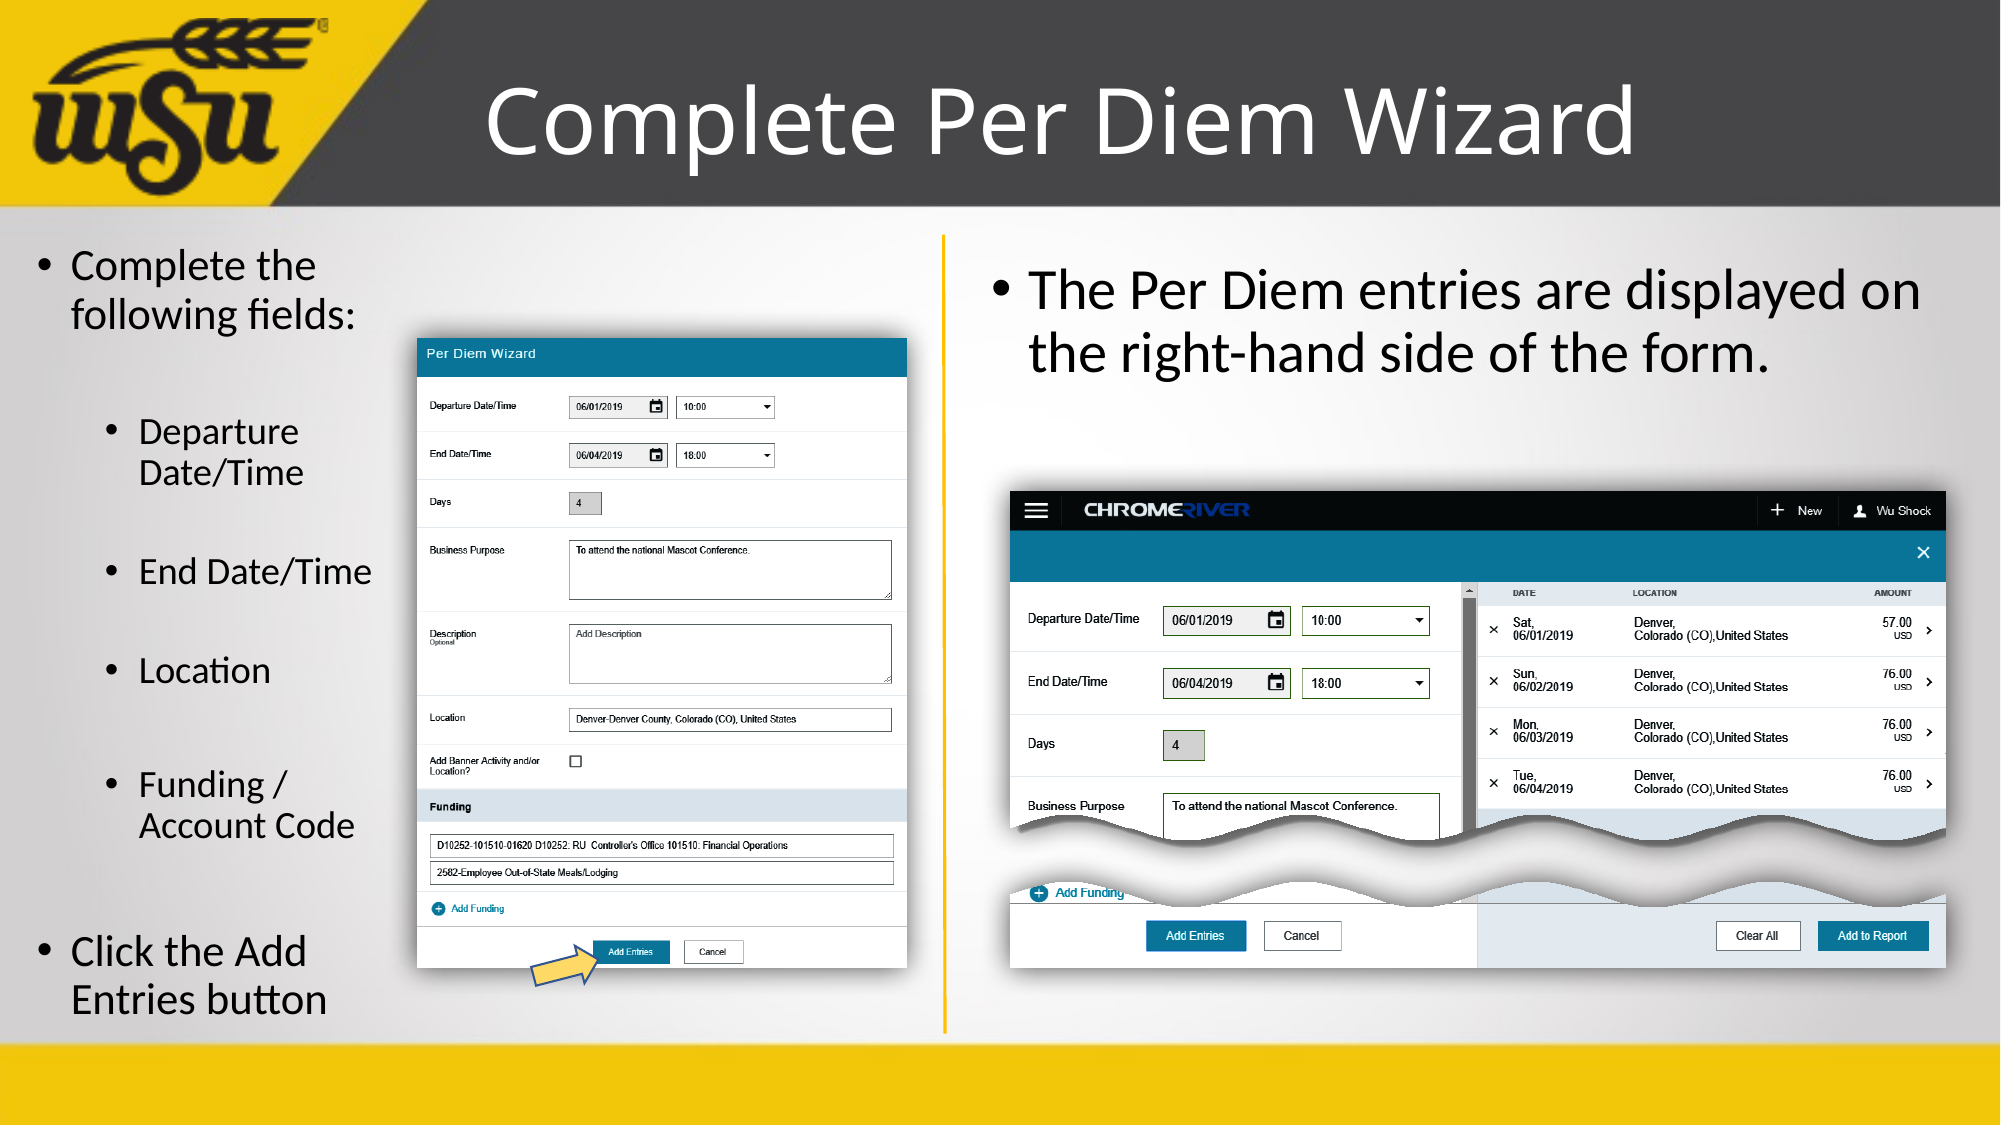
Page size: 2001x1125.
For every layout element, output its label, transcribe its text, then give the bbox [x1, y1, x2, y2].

picture [1919, 551, 1926, 557]
picture [1010, 491, 1946, 530]
picture [493, 350, 502, 357]
title Complete Per Diem Wizard [468, 46, 1864, 204]
picture [417, 378, 907, 969]
text_box The Per Diem entries are displayed on the right-hand side of the form. [976, 251, 1946, 393]
picture [1010, 583, 1946, 968]
text_box [530, 969, 595, 987]
list Complete the following fields: Departure Date/Time End Date/Time Location Funding / Account Code Click the Add Entries button [21, 234, 417, 1034]
